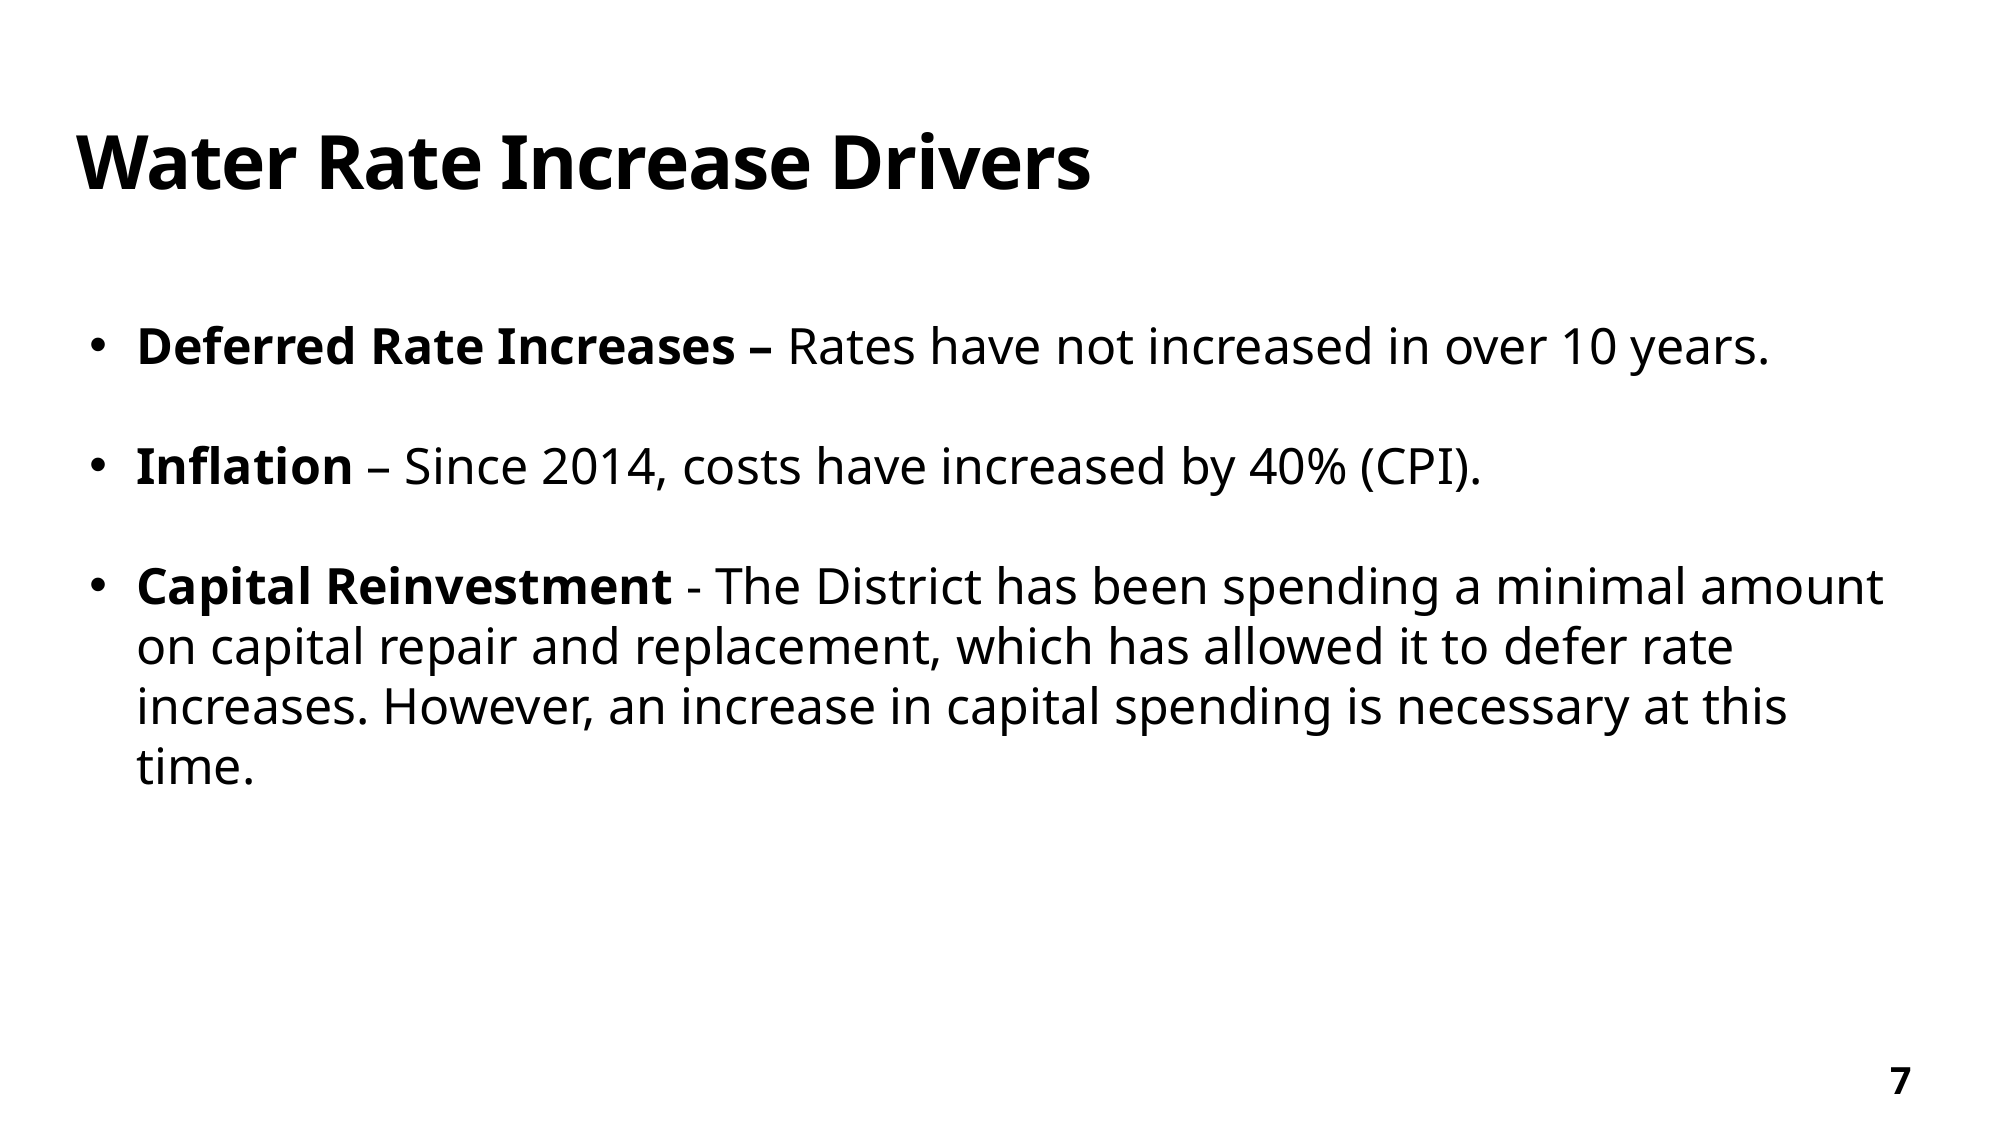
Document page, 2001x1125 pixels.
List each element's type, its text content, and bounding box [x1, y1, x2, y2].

text_box Deferred Rate Increases – Rates have not increased in over 10 years. Inflation – Since 2014, costs have increased by 40% (CPI). Capital Reinvestment - The District has been spending a minimal amount on capital repair and replacement, which has allowed it to defer rate increases. However, an increase in capital spending is necessary at this time. [74, 306, 1926, 802]
text_box 7 [1875, 1049, 1977, 1104]
title Water Rate Increase Drivers [61, 94, 1977, 236]
